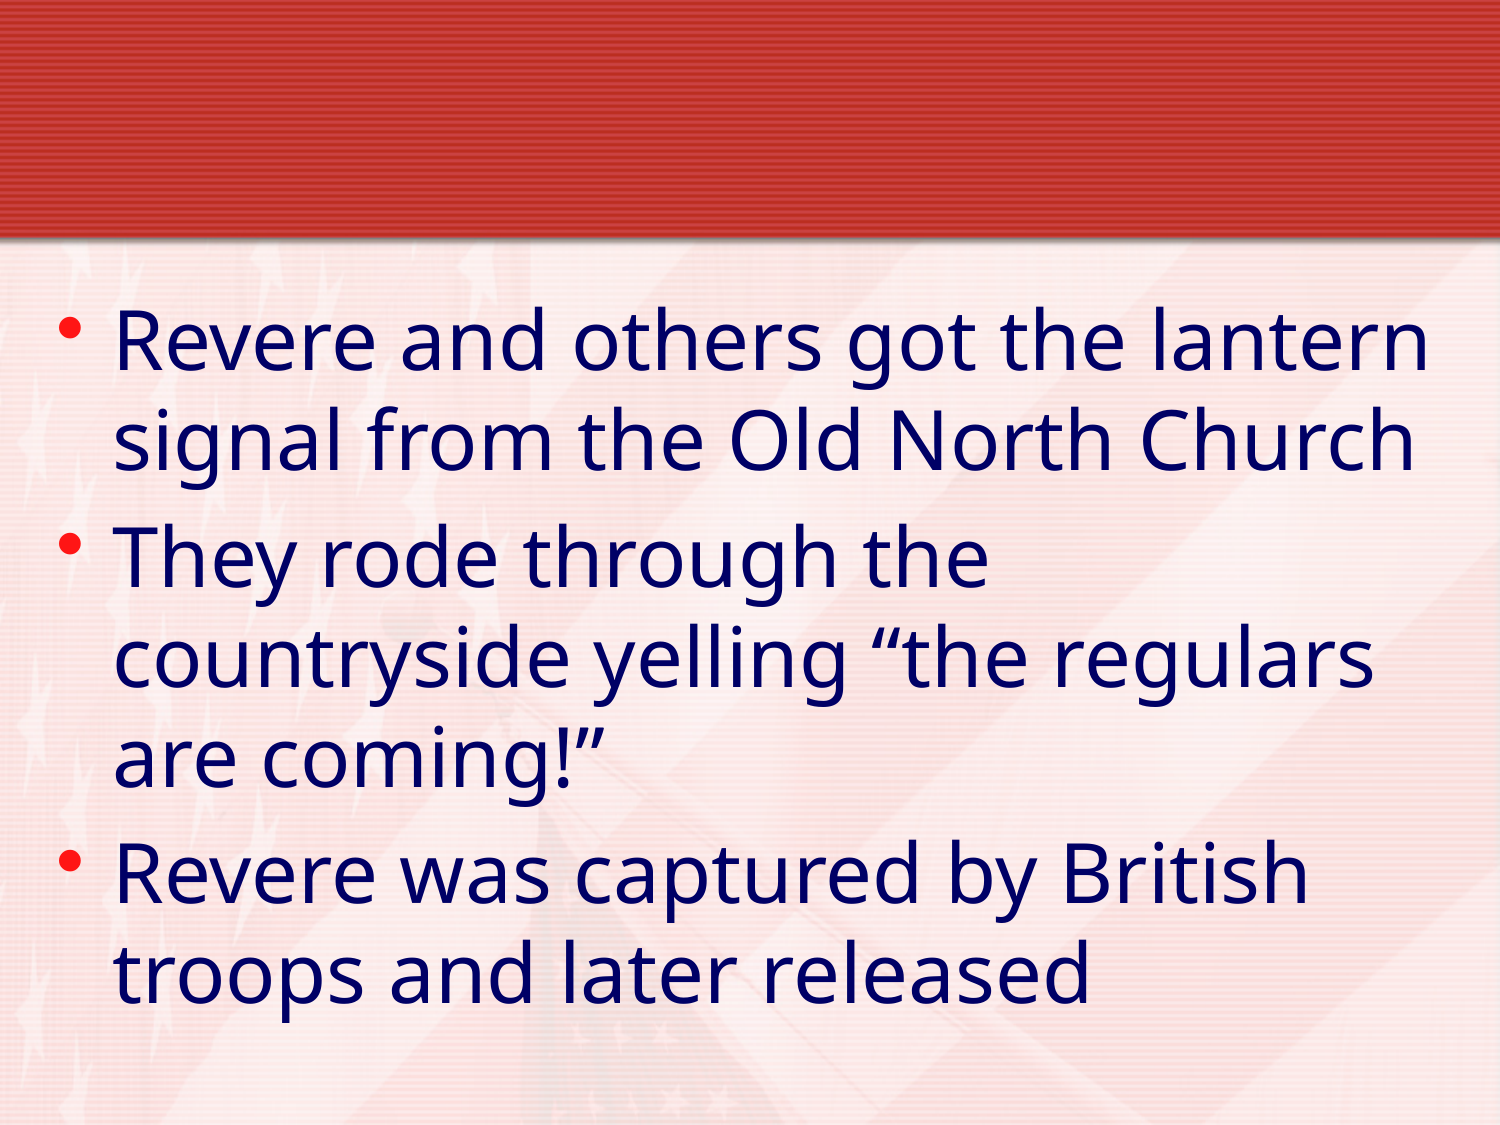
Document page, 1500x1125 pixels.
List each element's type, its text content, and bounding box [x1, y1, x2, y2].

picture [0, 0, 1500, 1125]
list Revere and others got the lantern signal from the Old North Church They rode through the countryside yelling “the regulars are coming!” Revere was captured by British troops and later released [41, 279, 1459, 1094]
